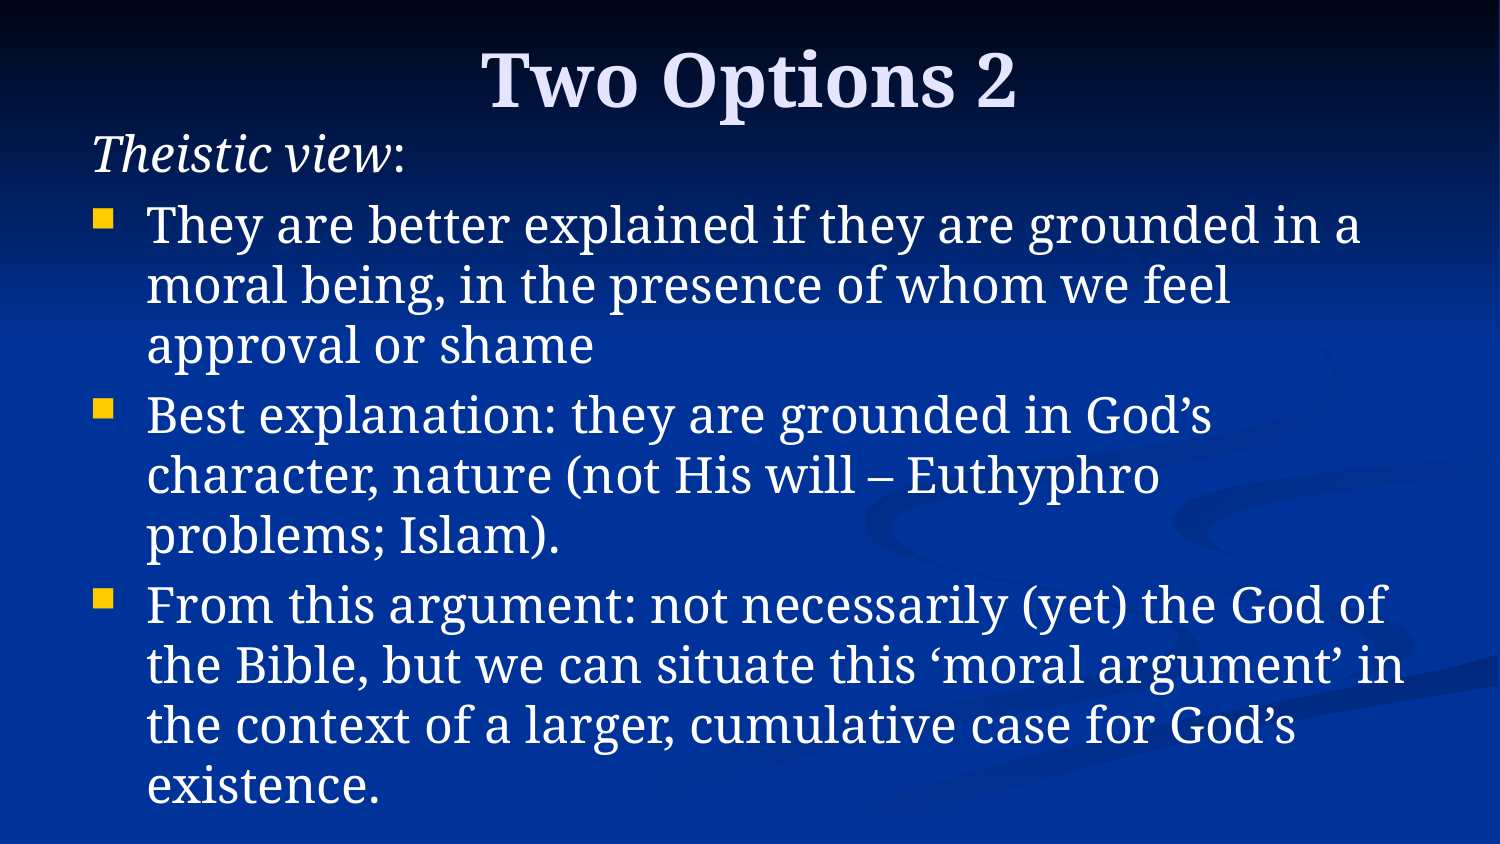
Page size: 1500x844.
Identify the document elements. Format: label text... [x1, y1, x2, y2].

title Two Options 2 [75, 33, 1425, 121]
list Theistic view: They are better explained if they are grounded in a moral being, in the presence of whom we feel approval or shame Best explanation: they are grounded in God’s character, nature (not His will – Euthyphro problems; Islam). From this argument: not necessarily (yet) the God of the Bible, but we can situate this ‘moral argument’ in the context of a larger, cumulative case for God’s existence. [75, 121, 1425, 754]
